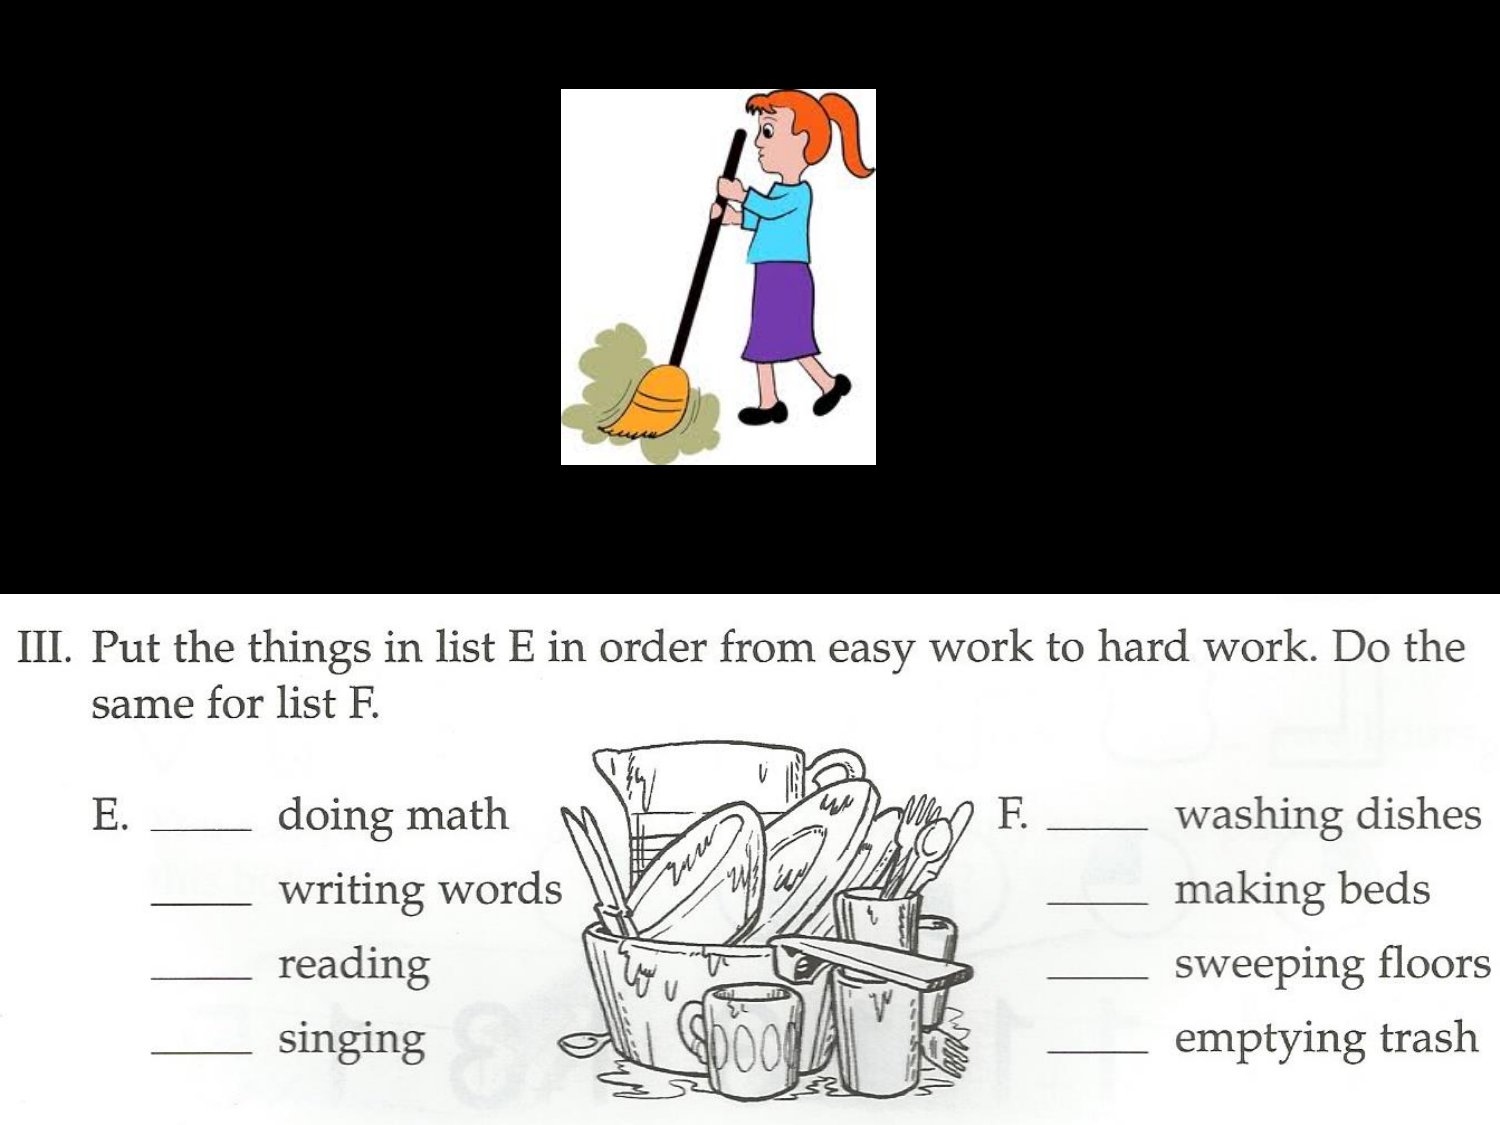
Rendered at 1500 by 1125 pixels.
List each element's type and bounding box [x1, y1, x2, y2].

picture [0, 594, 1500, 1125]
picture [560, 89, 876, 466]
